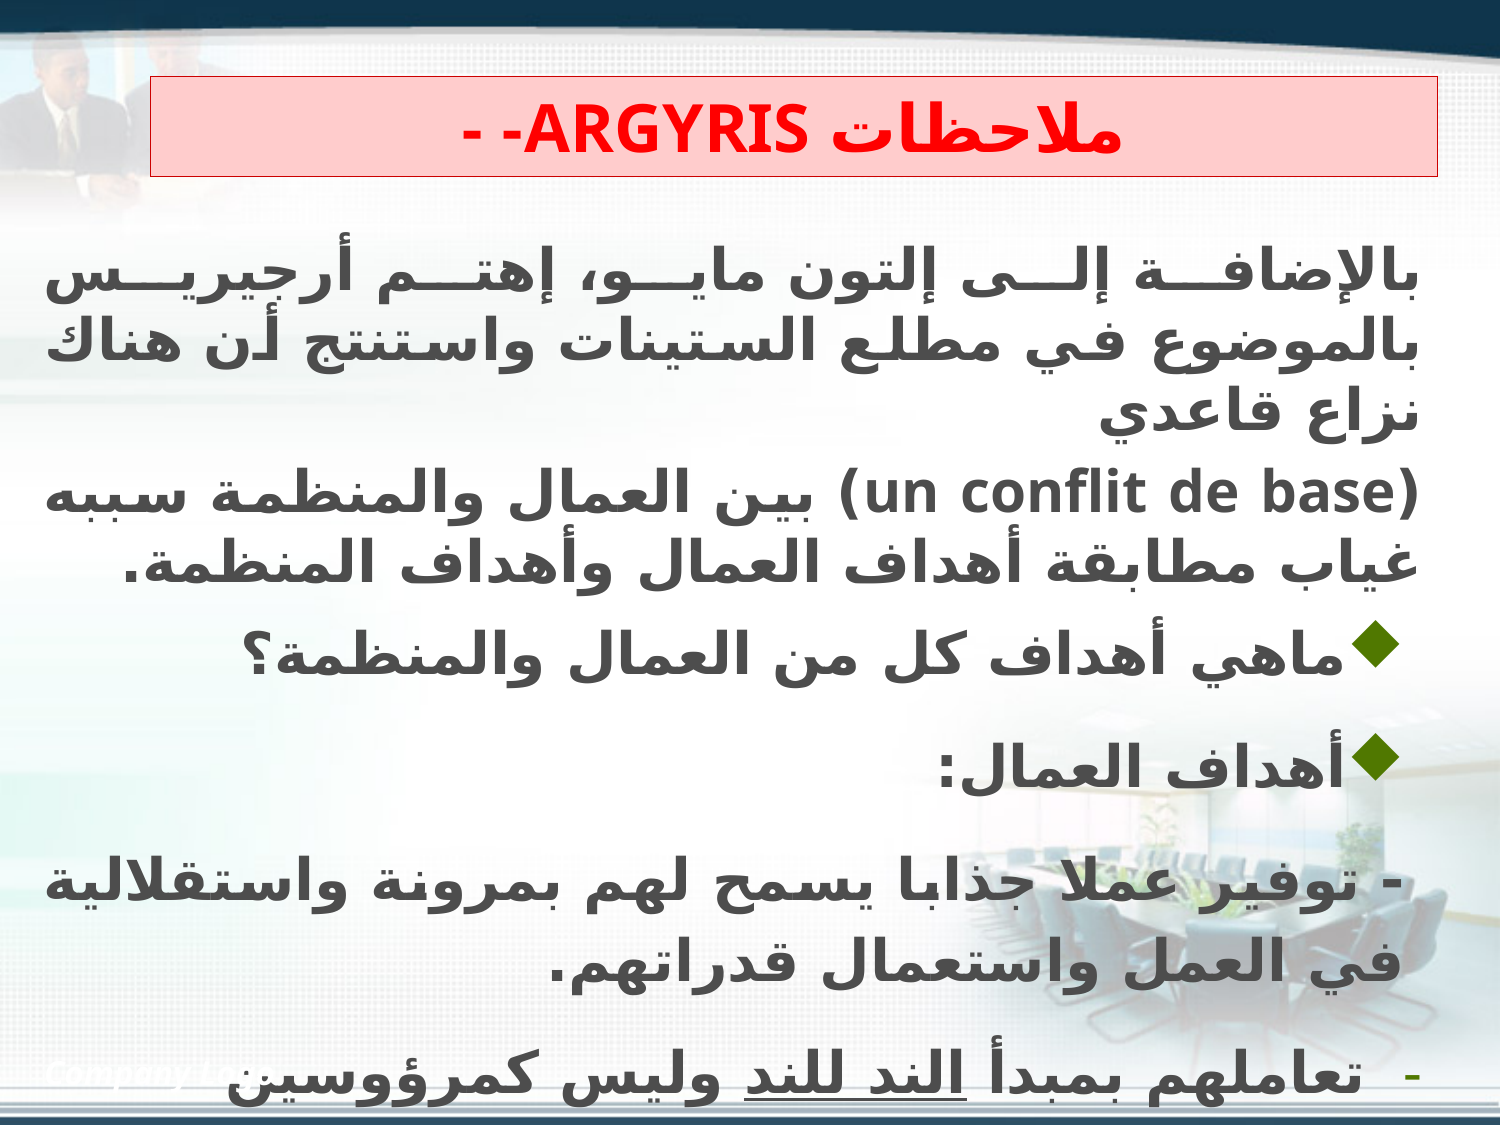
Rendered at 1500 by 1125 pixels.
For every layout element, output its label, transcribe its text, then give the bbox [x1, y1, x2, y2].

title ملاحظات ARGYRIS- - [150, 76, 1438, 177]
picture [0, 0, 1500, 1125]
list بالإضافة إلى إلتون مايو، إهتم أرجيريس بالموضوع في مطلع الستينات واستنتج أن هناك نزاع قاعدي (un conflit de base) بين العمال والمنظمة سببه غياب مطابقة أهداف العمال وأهداف المنظمة. ماهي أهداف كل من العمال والمنظمة؟ أهداف العمال: - توفير عملا جذابا يسمح لهم بمرونة واستقلالية في العمل واستعمال قدراتهم. تعاملهم بمبدأ الند للند وليس كمرؤوسين [29, 224, 1438, 1070]
footer Company Logo [28, 1044, 349, 1095]
